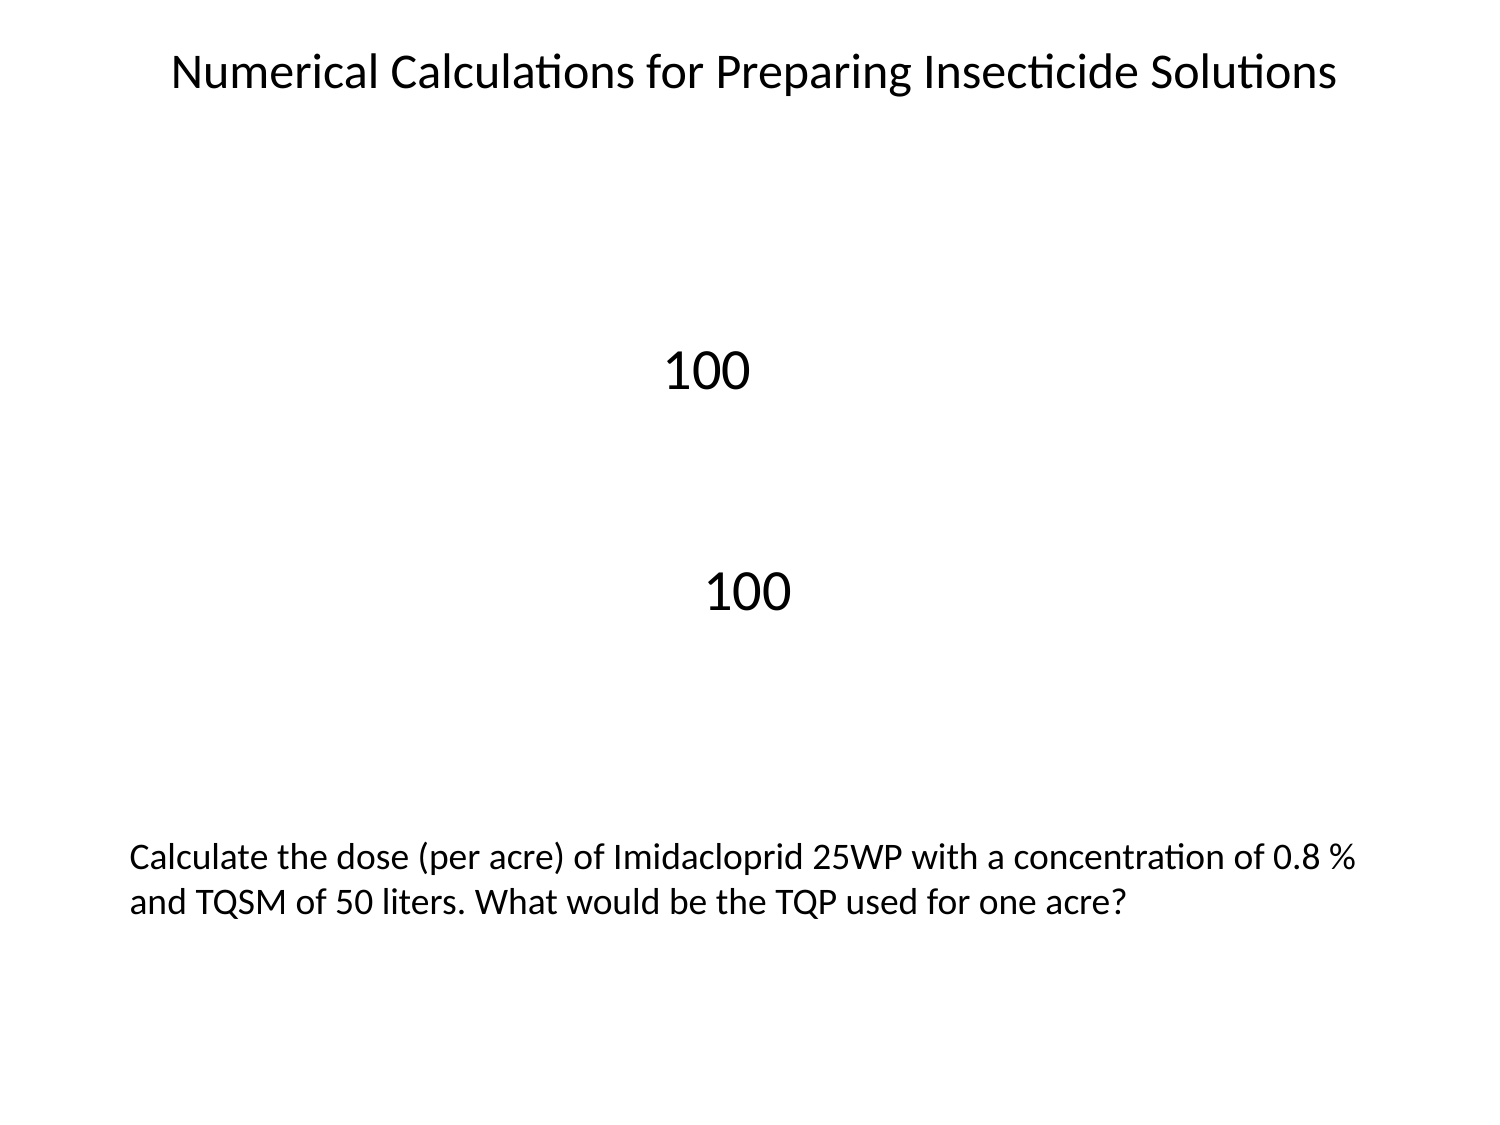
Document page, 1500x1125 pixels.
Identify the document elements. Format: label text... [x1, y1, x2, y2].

text_box Numerical Calculations for Preparing Insecticide Solutions [156, 30, 1353, 106]
text_box Calculate the dose (per acre) of Imidacloprid 25WP with a concentration of 0.8 % and TQSM of 50 liters. What would be the TQP used for one acre? [114, 824, 1394, 930]
